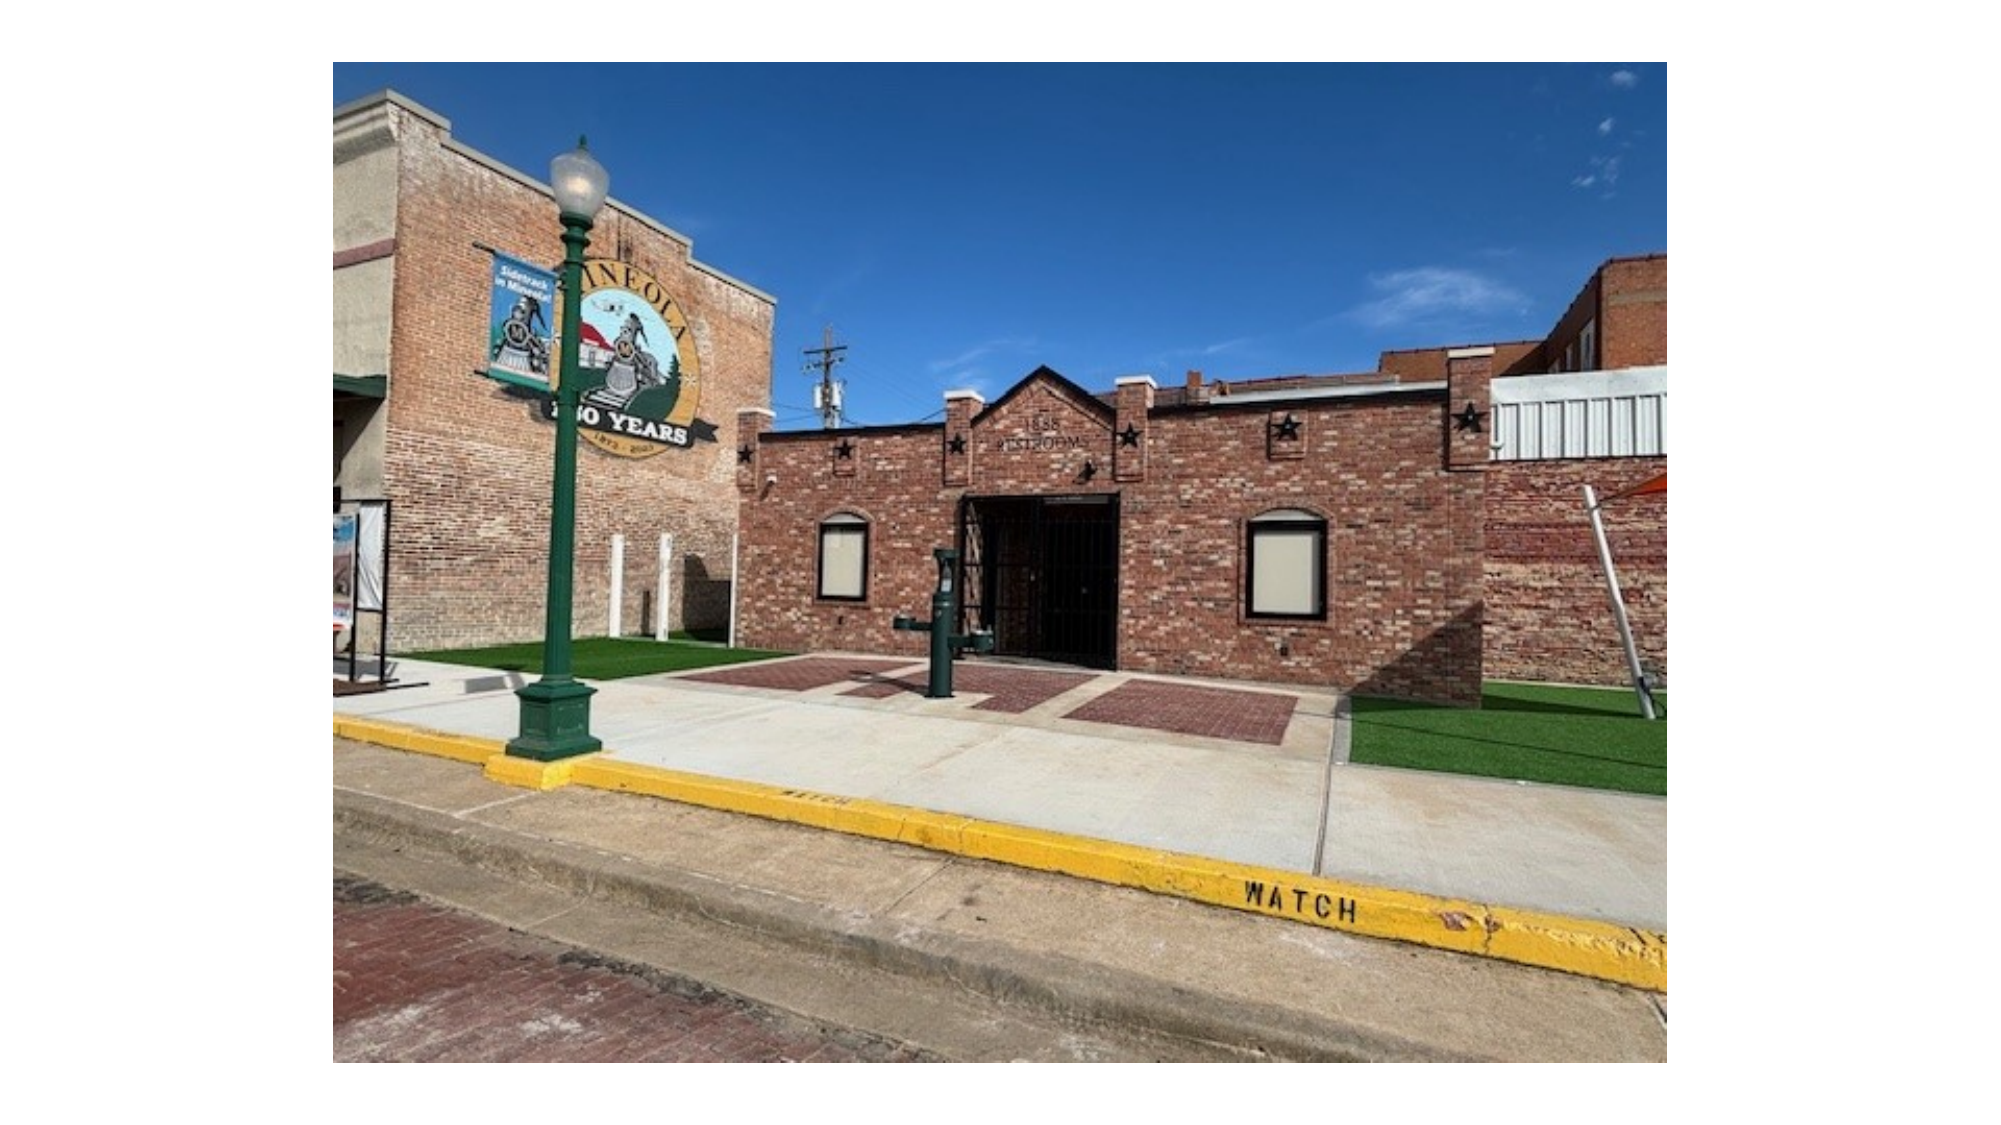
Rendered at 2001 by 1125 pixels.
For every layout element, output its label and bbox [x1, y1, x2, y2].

picture [333, 62, 1667, 1063]
